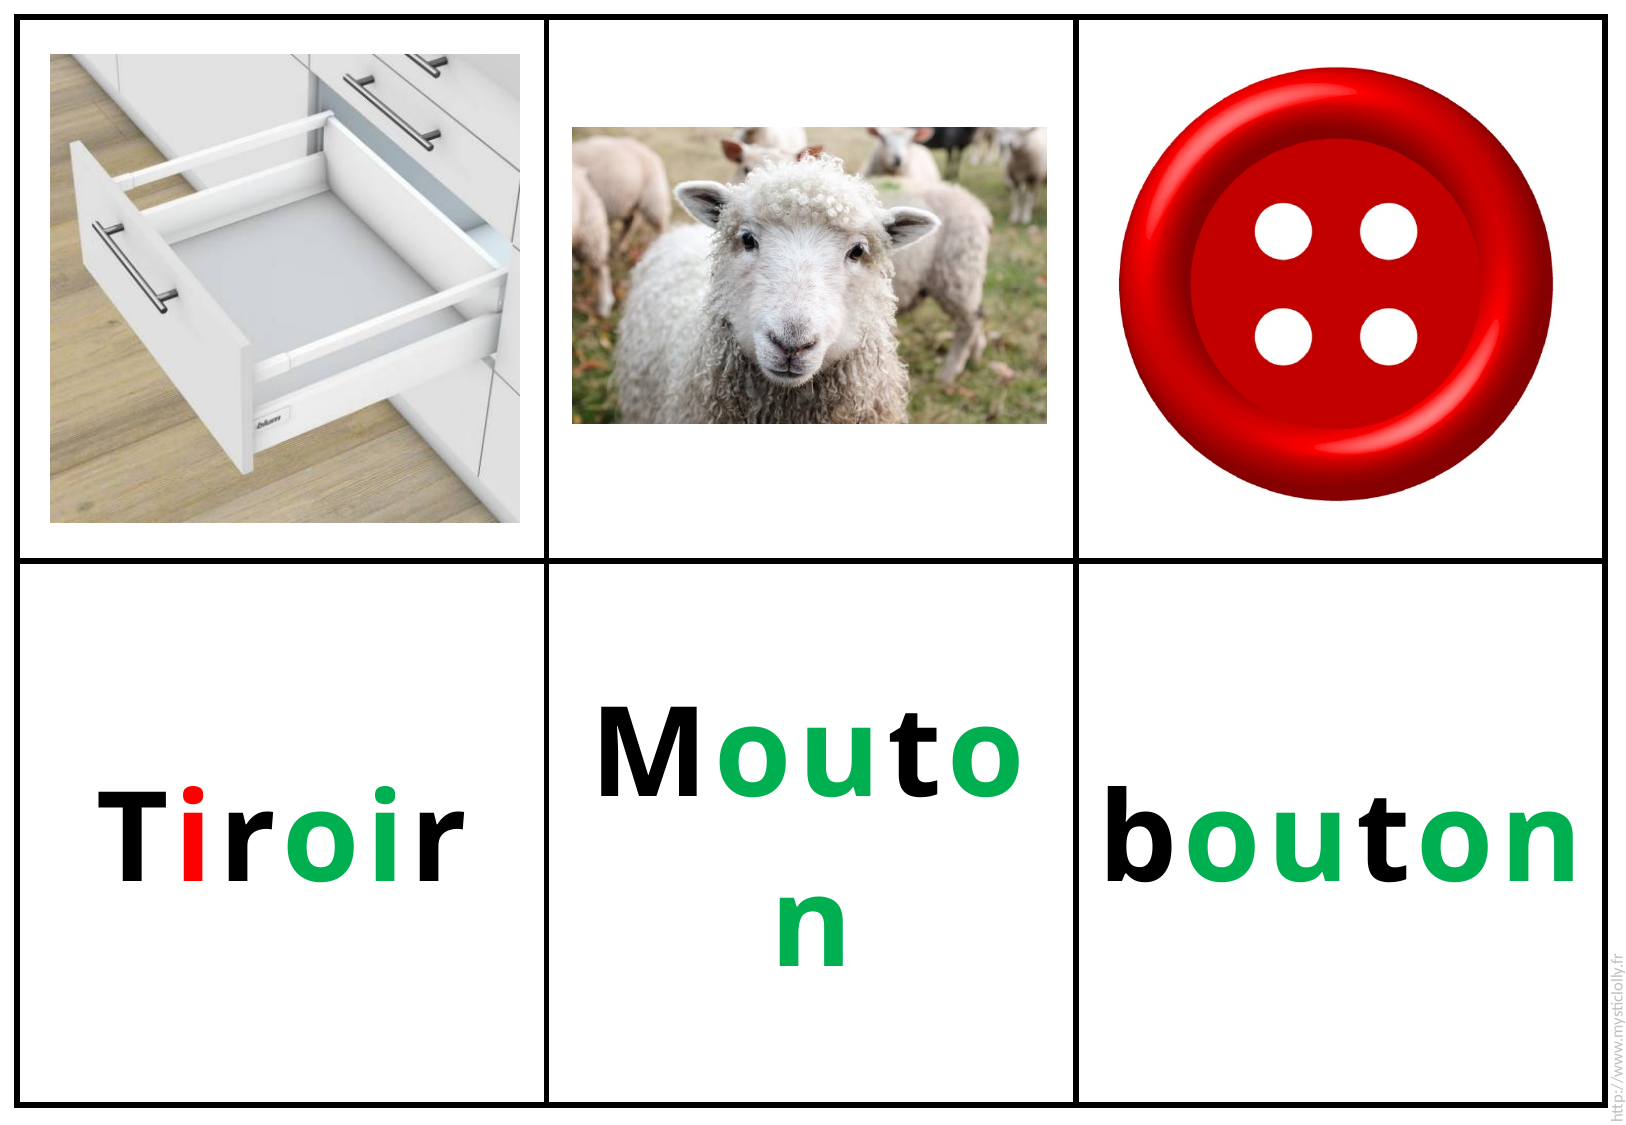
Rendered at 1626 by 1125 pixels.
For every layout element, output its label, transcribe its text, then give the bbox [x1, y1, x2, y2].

table_header [549, 20, 1073, 558]
picture [572, 127, 1047, 424]
table_cell Mouton [549, 564, 1073, 1102]
table_cell bouton [1079, 564, 1602, 1102]
table_header [1079, 20, 1602, 558]
picture [50, 54, 520, 523]
picture [1099, 42, 1586, 534]
table_header [20, 20, 544, 558]
table_cell Tiroir [20, 564, 544, 1102]
